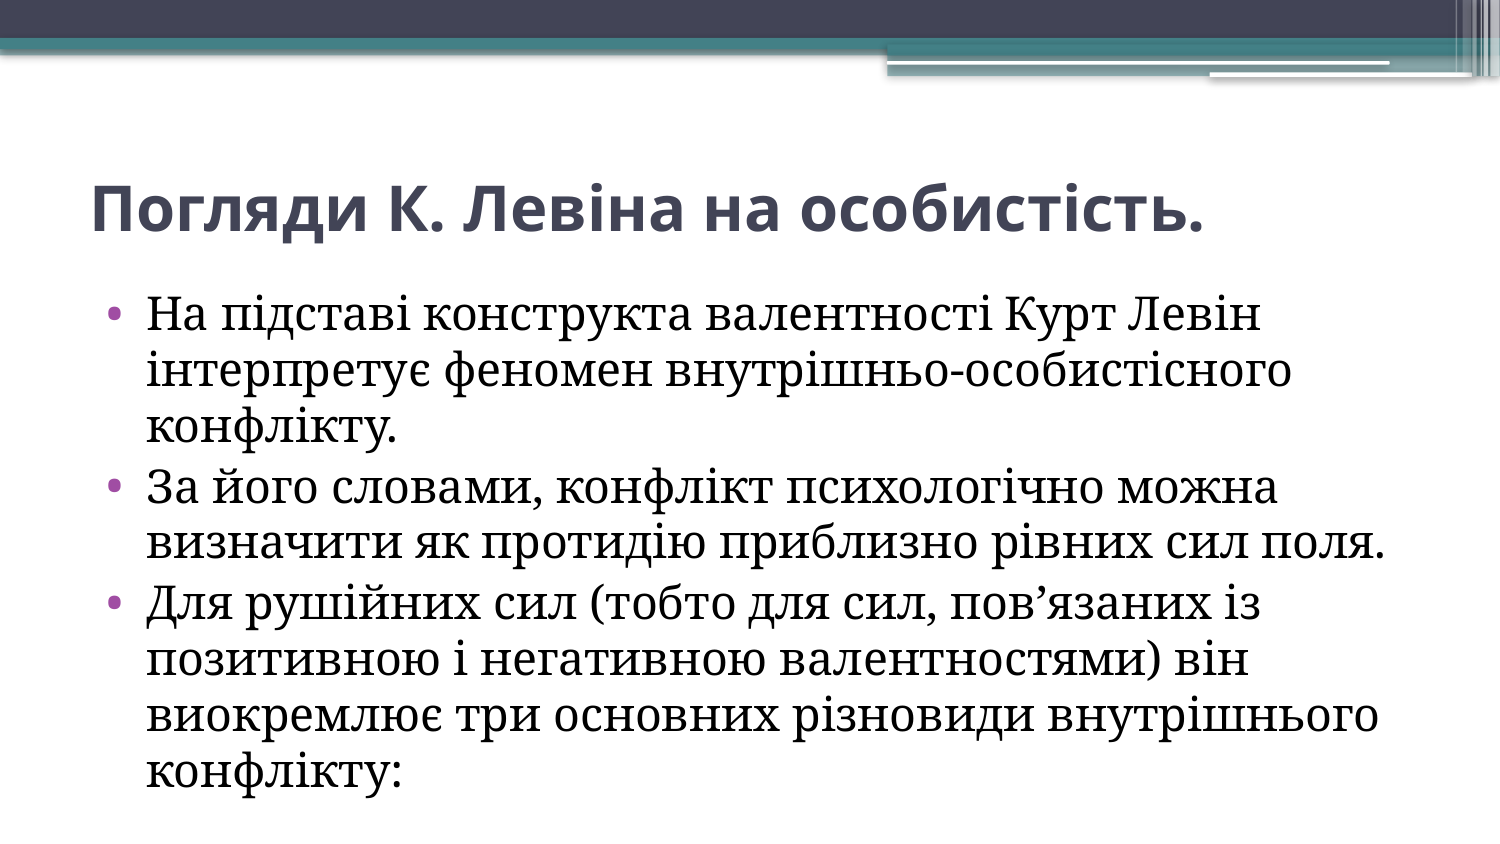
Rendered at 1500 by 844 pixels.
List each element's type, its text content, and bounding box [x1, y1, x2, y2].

list На підставі конструкта валентності Курт Левін інтерпретує феномен внутрішньо-особистісного конфлікту. За його словами, конфлікт психологічно можна визначити як протидію приблизно рівних сил поля. Для рушійних сил (тобто для сил, пов’язаних із позитивною і негативною валентностями) він виокремлює три основних різновиди внутрішнього конфлікту: [75, 276, 1425, 809]
title Погляди К. Левіна на особистість. [75, 140, 1425, 272]
